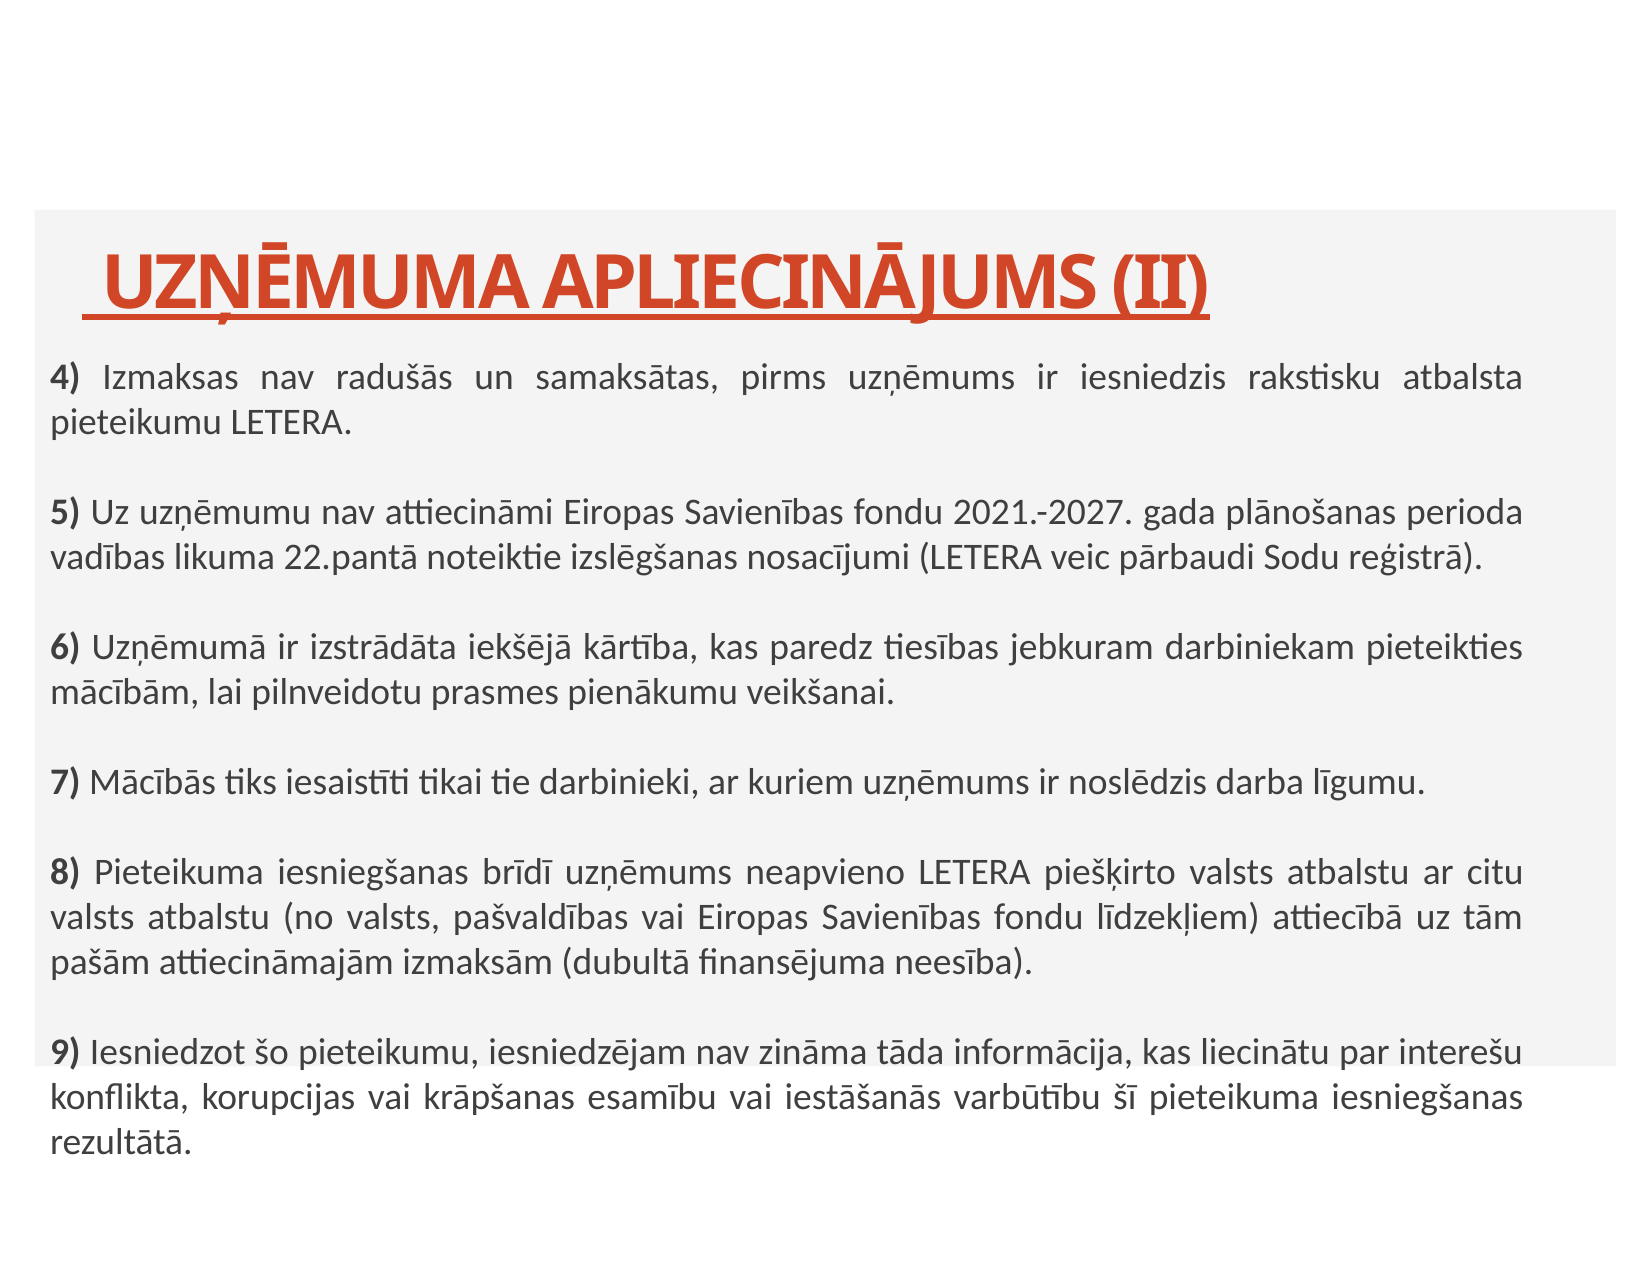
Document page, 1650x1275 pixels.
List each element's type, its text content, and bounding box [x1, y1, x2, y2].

list 4) Izmaksas nav radušās un samaksātas, pirms uzņēmums ir iesniedzis rakstisku atbalsta pieteikumu LETERA. 5) Uz uzņēmumu nav attiecināmi Eiropas Savienības fondu 2021.-2027. gada plānošanas perioda vadības likuma 22.pantā noteiktie izslēgšanas nosacījumi (LETERA veic pārbaudi Sodu reģistrā). 6) Uzņēmumā ir izstrādāta iekšējā kārtība, kas paredz tiesības jebkuram darbiniekam pieteikties mācībām, lai pilnveidotu prasmes pienākumu veikšanai. 7) Mācībās tiks iesaistīti tikai tie darbinieki, ar kuriem uzņēmums ir noslēdzis darba līgumu. 8) Pieteikuma iesniegšanas brīdī uzņēmums neapvieno LETERA piešķirto valsts atbalstu ar citu valsts atbalstu (no valsts, pašvaldības vai Eiropas Savienības fondu līdzekļiem) attiecībā uz tām pašām attiecināmajām izmaksām (dubultā finansējuma neesība). 9) Iesniedzot šo pieteikumu, iesniedzējam nav zināma tāda informācija, kas liecinātu par interešu konflikta, korupcijas vai krāpšanas esamību vai iestāšanās varbūtību šī pieteikuma iesniegšanas rezultātā. [50, 350, 1525, 1205]
title UZŅĒMUMA APLIECINĀJUMS (II) [79, 171, 1571, 447]
